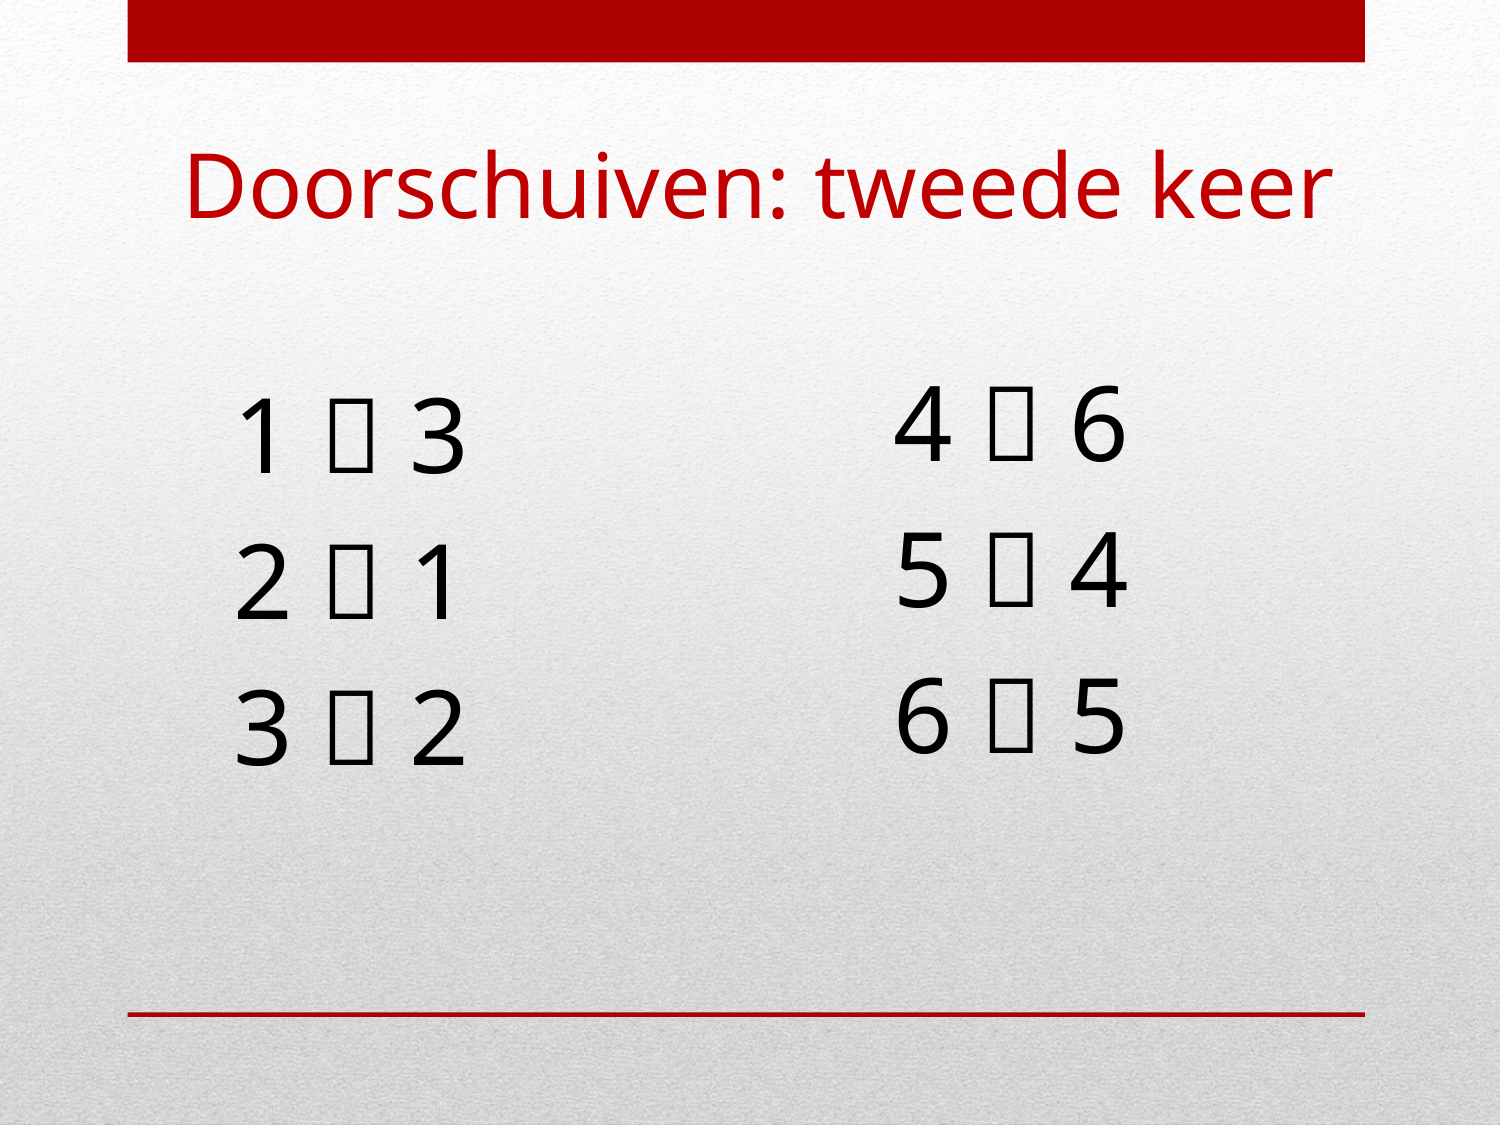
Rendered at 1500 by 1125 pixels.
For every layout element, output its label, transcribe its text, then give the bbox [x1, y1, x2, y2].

list 1  3 2  1 3  2 [218, 361, 762, 811]
title Doorschuiven: tweede keer [159, 54, 1360, 244]
text_box 4  6 5  4 6  5 [878, 349, 1282, 799]
